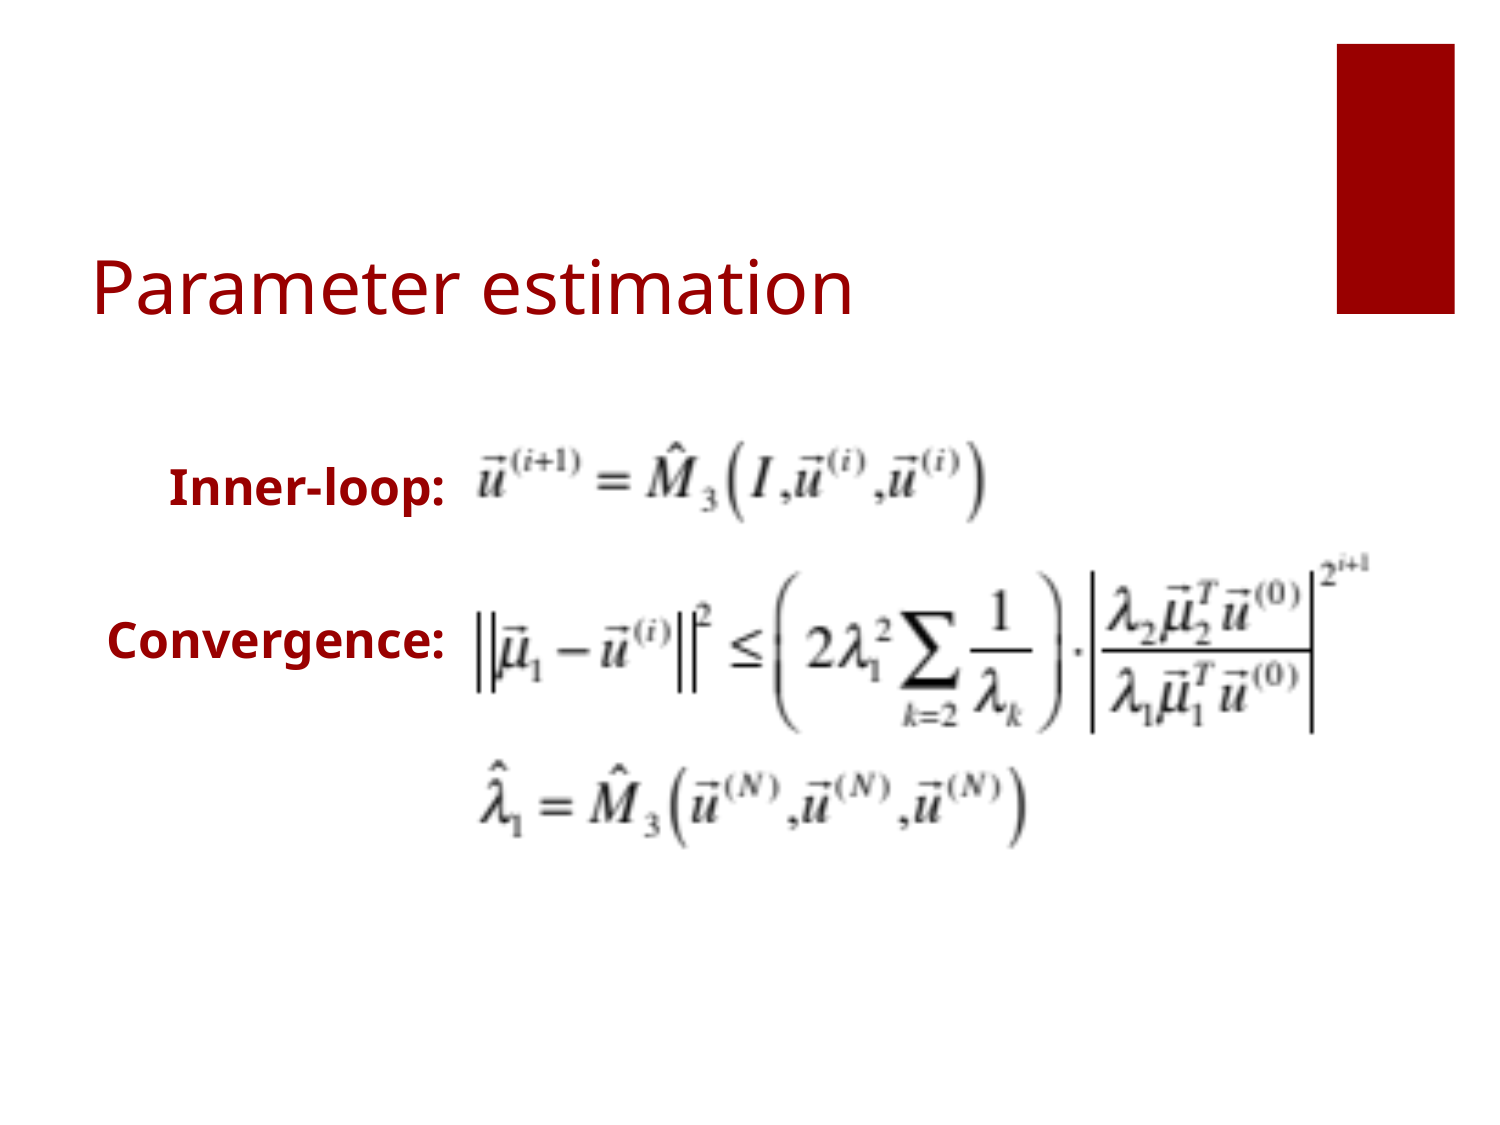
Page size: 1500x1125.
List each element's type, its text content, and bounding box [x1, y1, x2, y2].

text_box Inner-loop: [64, 448, 461, 523]
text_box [470, 427, 1382, 855]
text_box Convergence: [33, 601, 461, 676]
title Parameter estimation [75, 149, 1347, 338]
